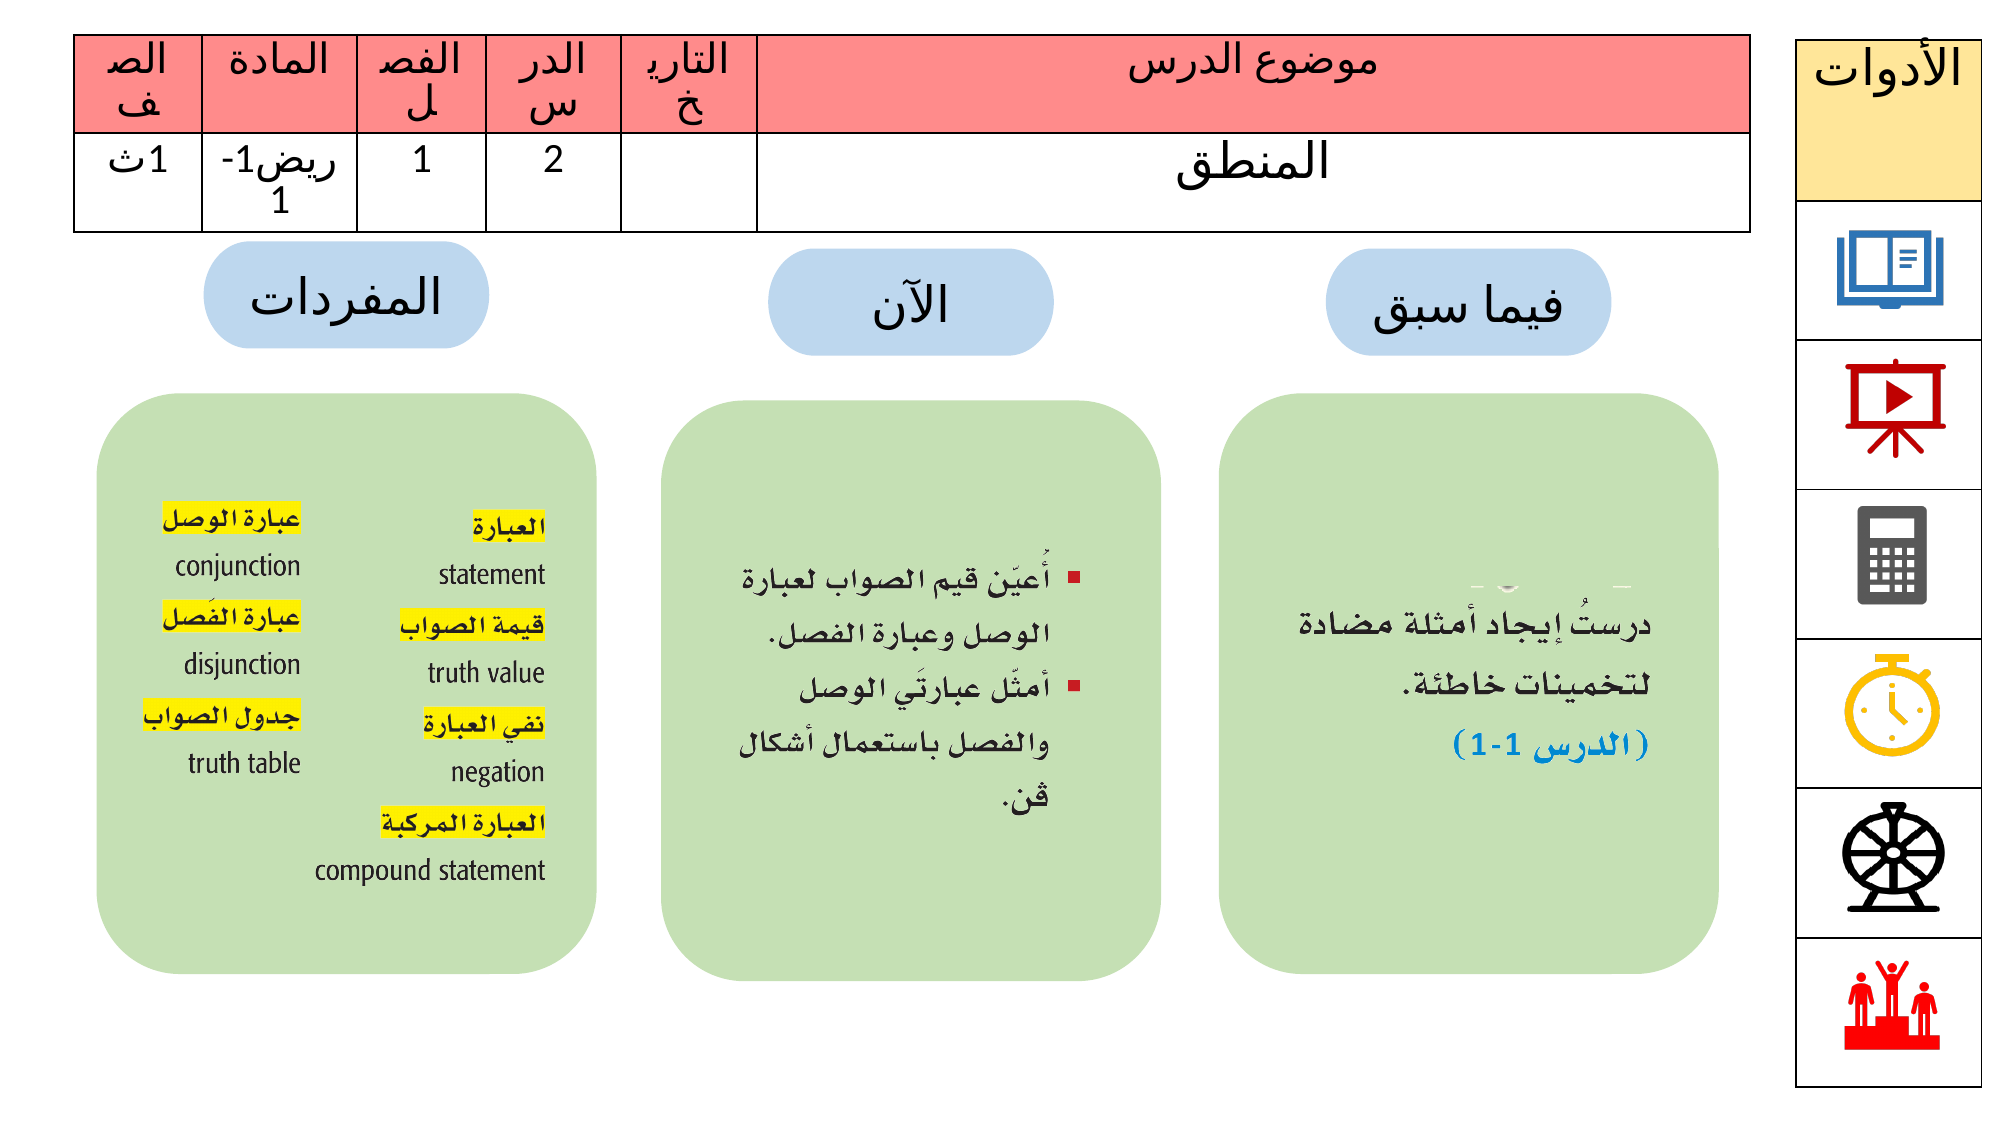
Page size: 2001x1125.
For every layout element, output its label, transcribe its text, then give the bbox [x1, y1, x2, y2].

picture [1835, 948, 1949, 1062]
picture [1271, 586, 1666, 795]
picture [1825, 642, 1959, 768]
picture [1832, 211, 1948, 327]
picture [1832, 344, 1959, 471]
text_box [660, 399, 1163, 983]
text_box [95, 392, 598, 976]
text_box [1217, 392, 1720, 976]
picture [718, 549, 1104, 831]
picture [1827, 802, 1961, 912]
text_box المفردات [202, 240, 491, 350]
picture [1833, 496, 1951, 614]
picture [38, 492, 567, 888]
text_box فيما سبق [1324, 247, 1613, 357]
text_box الآن [767, 247, 1055, 357]
